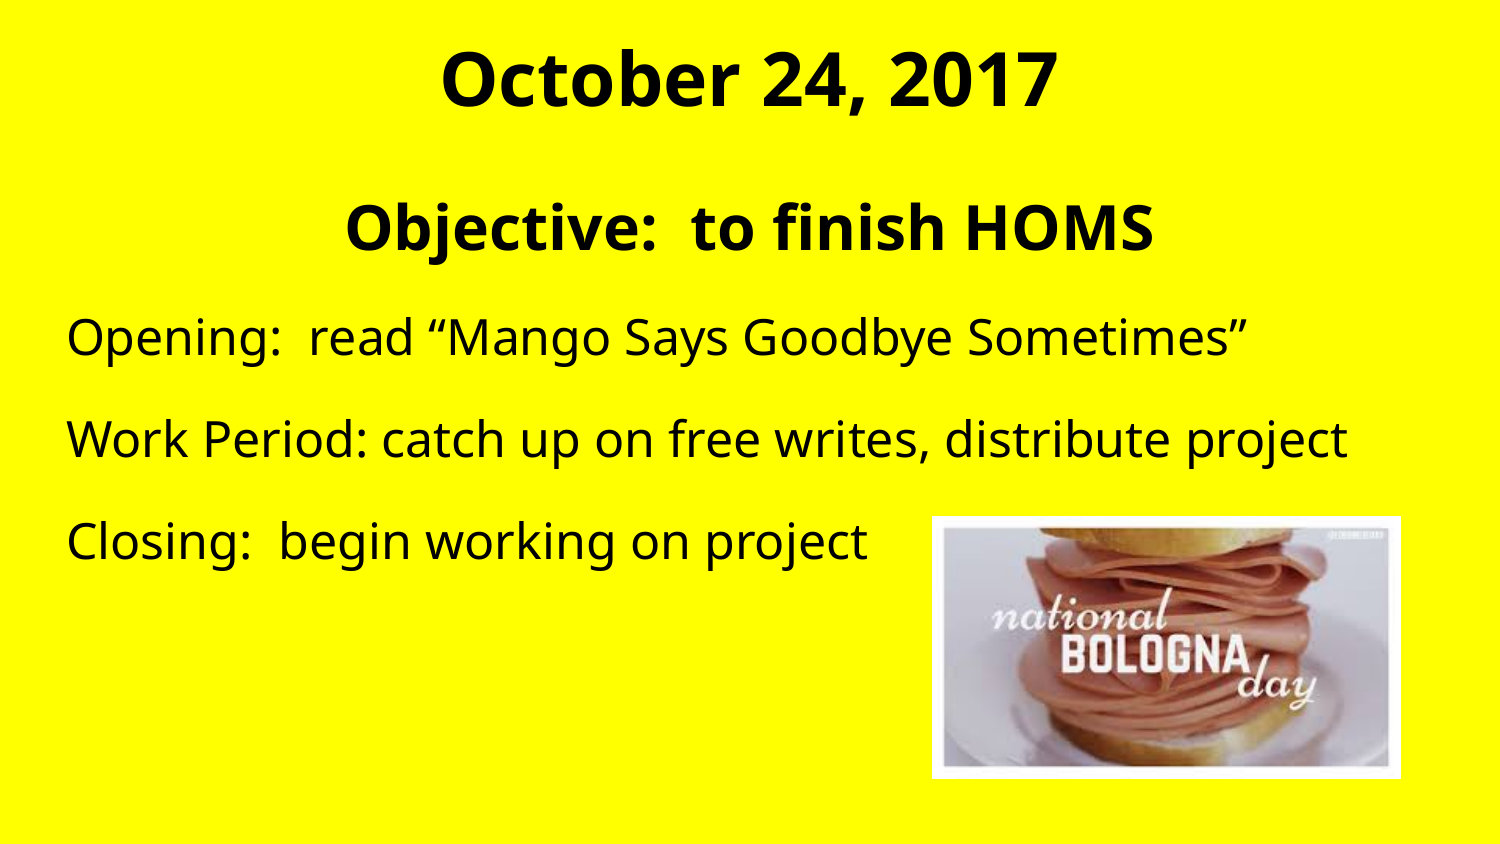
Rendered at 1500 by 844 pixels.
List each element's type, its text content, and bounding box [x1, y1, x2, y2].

picture [931, 515, 1401, 779]
list Objective: to finish HOMS Opening: read “Mango Says Goodbye Sometimes” Work Period: catch up on free writes, distribute project Closing: begin working on project [51, 161, 1449, 759]
title October 24, 2017 [51, 16, 1449, 111]
